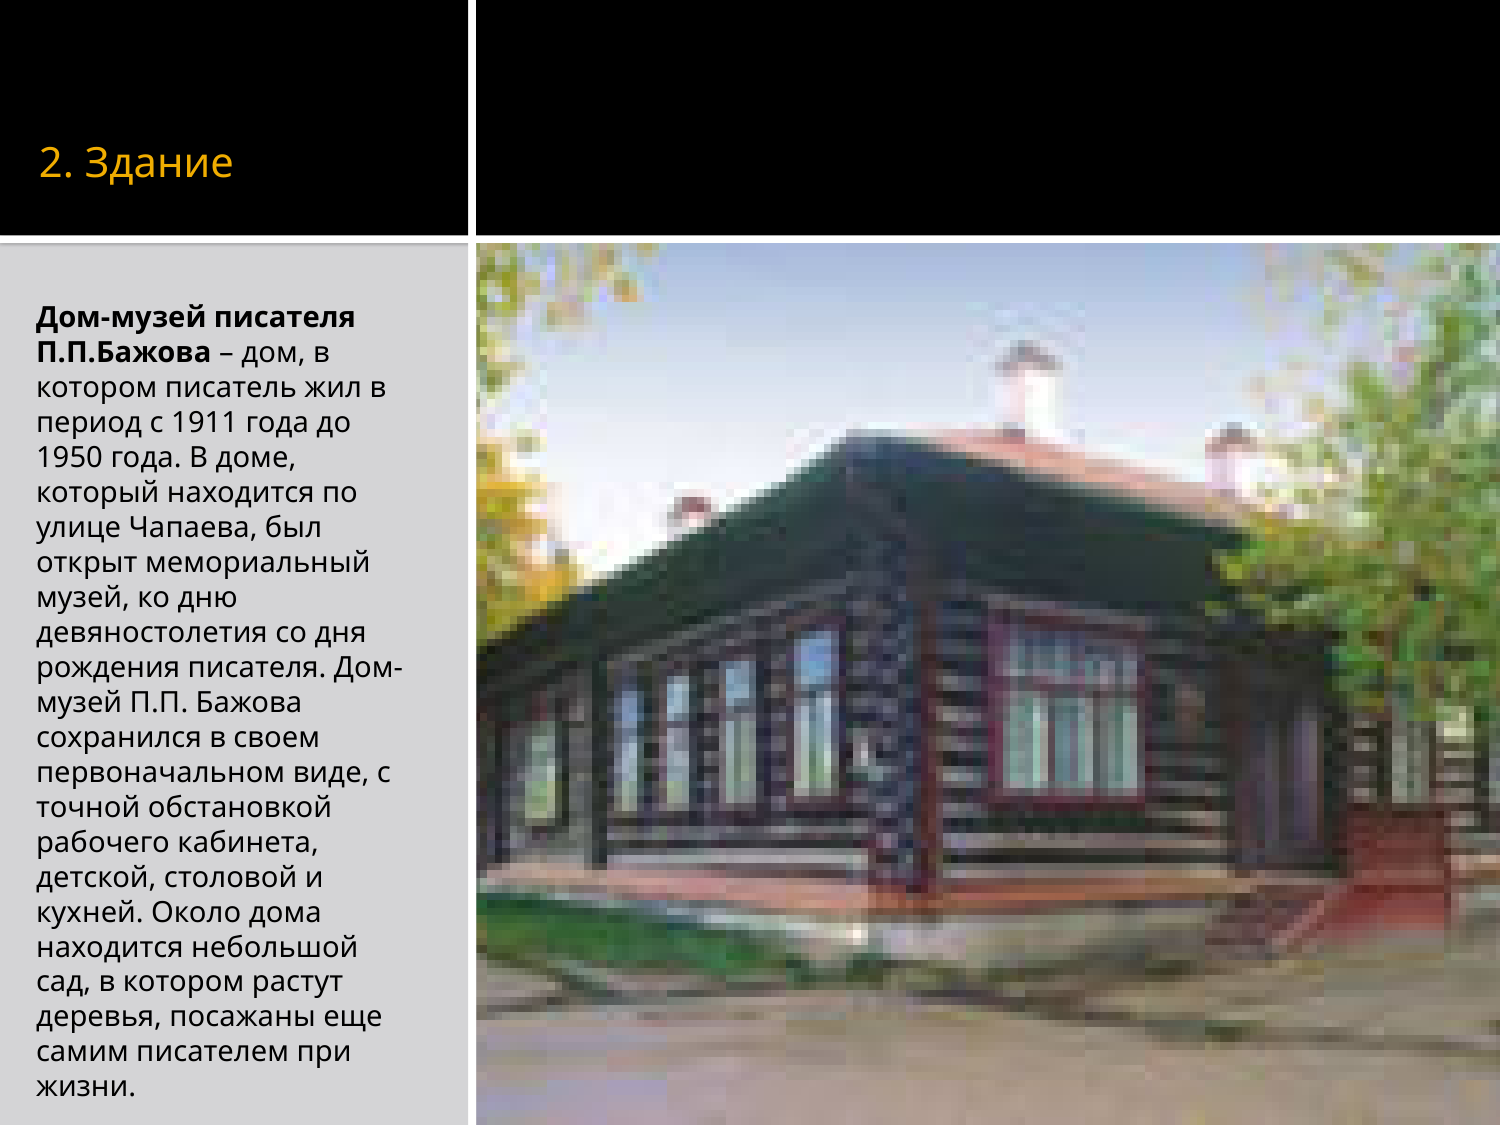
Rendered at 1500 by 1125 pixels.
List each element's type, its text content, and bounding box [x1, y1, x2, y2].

list Дом-музей писателя П.П.Бажова – дом, в котором писатель жил в период с 1911 года до 1950 года. В доме, который находится по улице Чапаева, был открыт мемориальный музей, ко дню девяностолетия со дня рождения писателя. Дом-музей П.П. Бажова сохранился в своем первоначальном виде, с точной обстановкой рабочего кабинета, детской, столовой и кухней. Около дома находится небольшой сад, в котором растут деревья, посажаны еще самим писателем при жизни. [26, 283, 432, 1034]
picture [476, 243, 1500, 1125]
title 2. Здание [26, 25, 442, 186]
